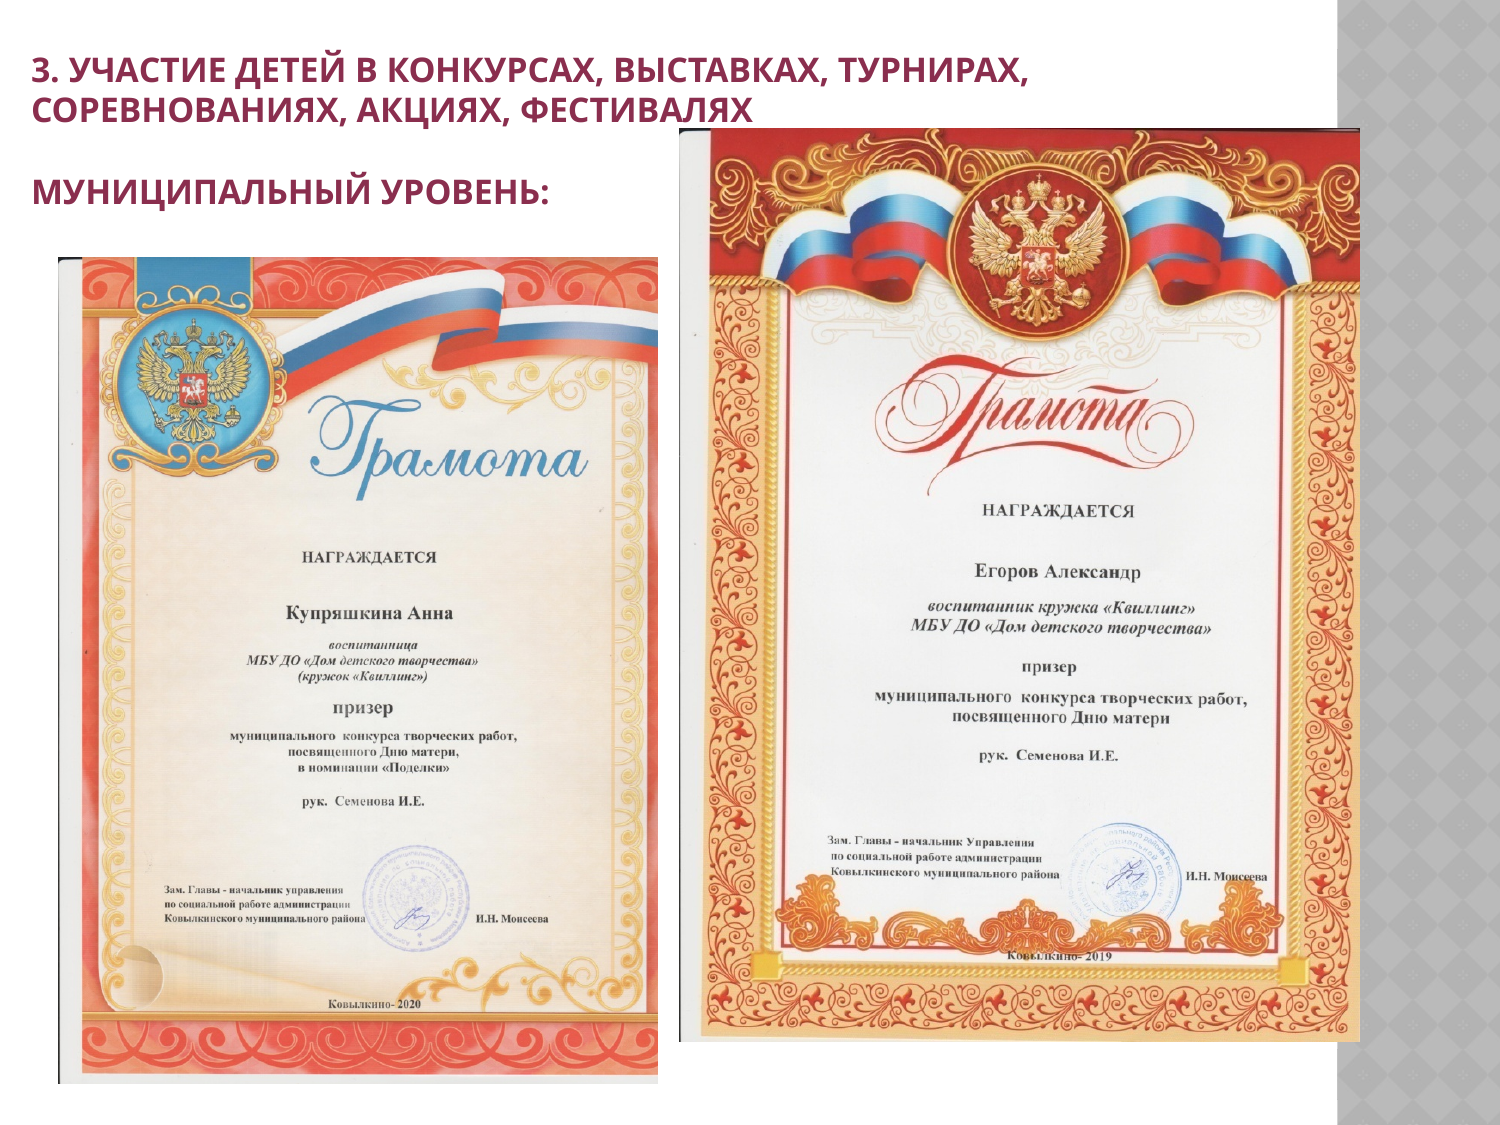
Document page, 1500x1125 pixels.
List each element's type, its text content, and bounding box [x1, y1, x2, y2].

title 3. Участие детей в конкурсах, выставках, турнирах, соревнованиях, акциях, фестивалях Муниципальный уровень: [23, 46, 1263, 211]
picture [679, 128, 1360, 1043]
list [58, 257, 658, 1085]
